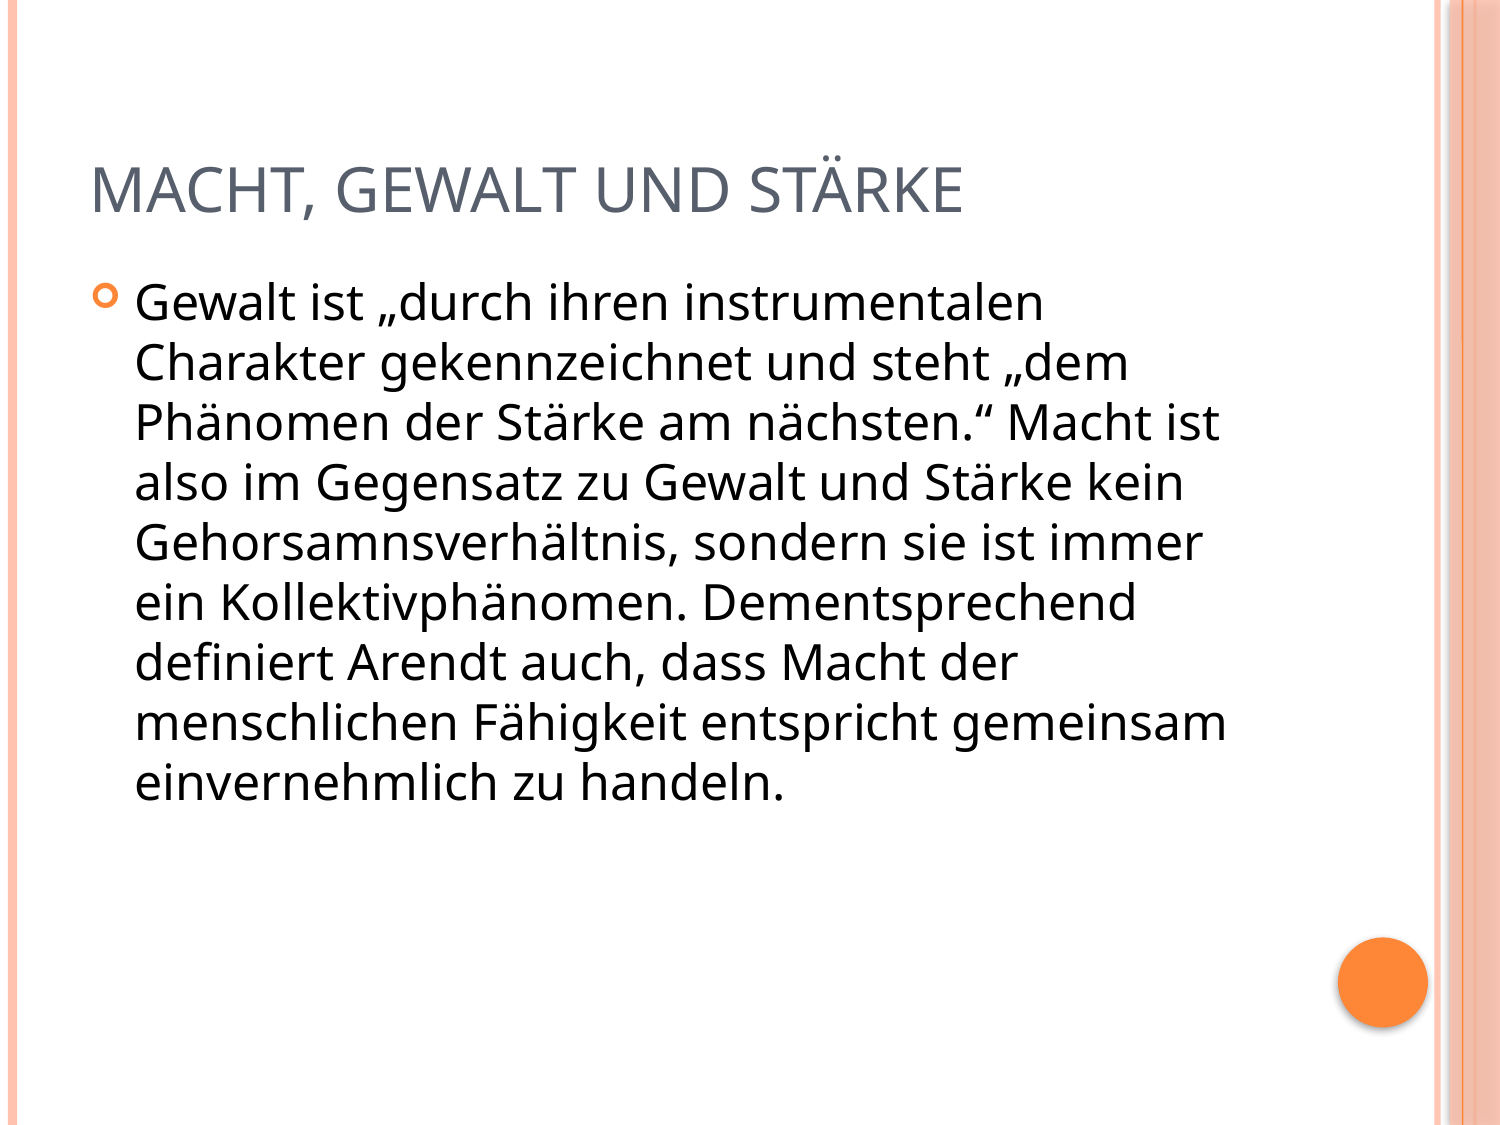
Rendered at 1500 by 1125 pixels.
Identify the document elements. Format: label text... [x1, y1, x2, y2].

list Gewalt ist „durch ihren instrumentalen Charakter gekennzeichnet und steht „dem Phänomen der Stärke am nächsten.“ Macht ist also im Gegensatz zu Gewalt und Stärke kein Gehorsamnsverhältnis, sondern sie ist immer ein Kollektivphänomen. Dementsprechend definiert Arendt auch, dass Macht der menschlichen Fähigkeit entspricht gemeinsam einvernehmlich zu handeln. [75, 262, 1300, 1062]
title Macht, Gewalt und Stärke [75, 45, 1300, 233]
